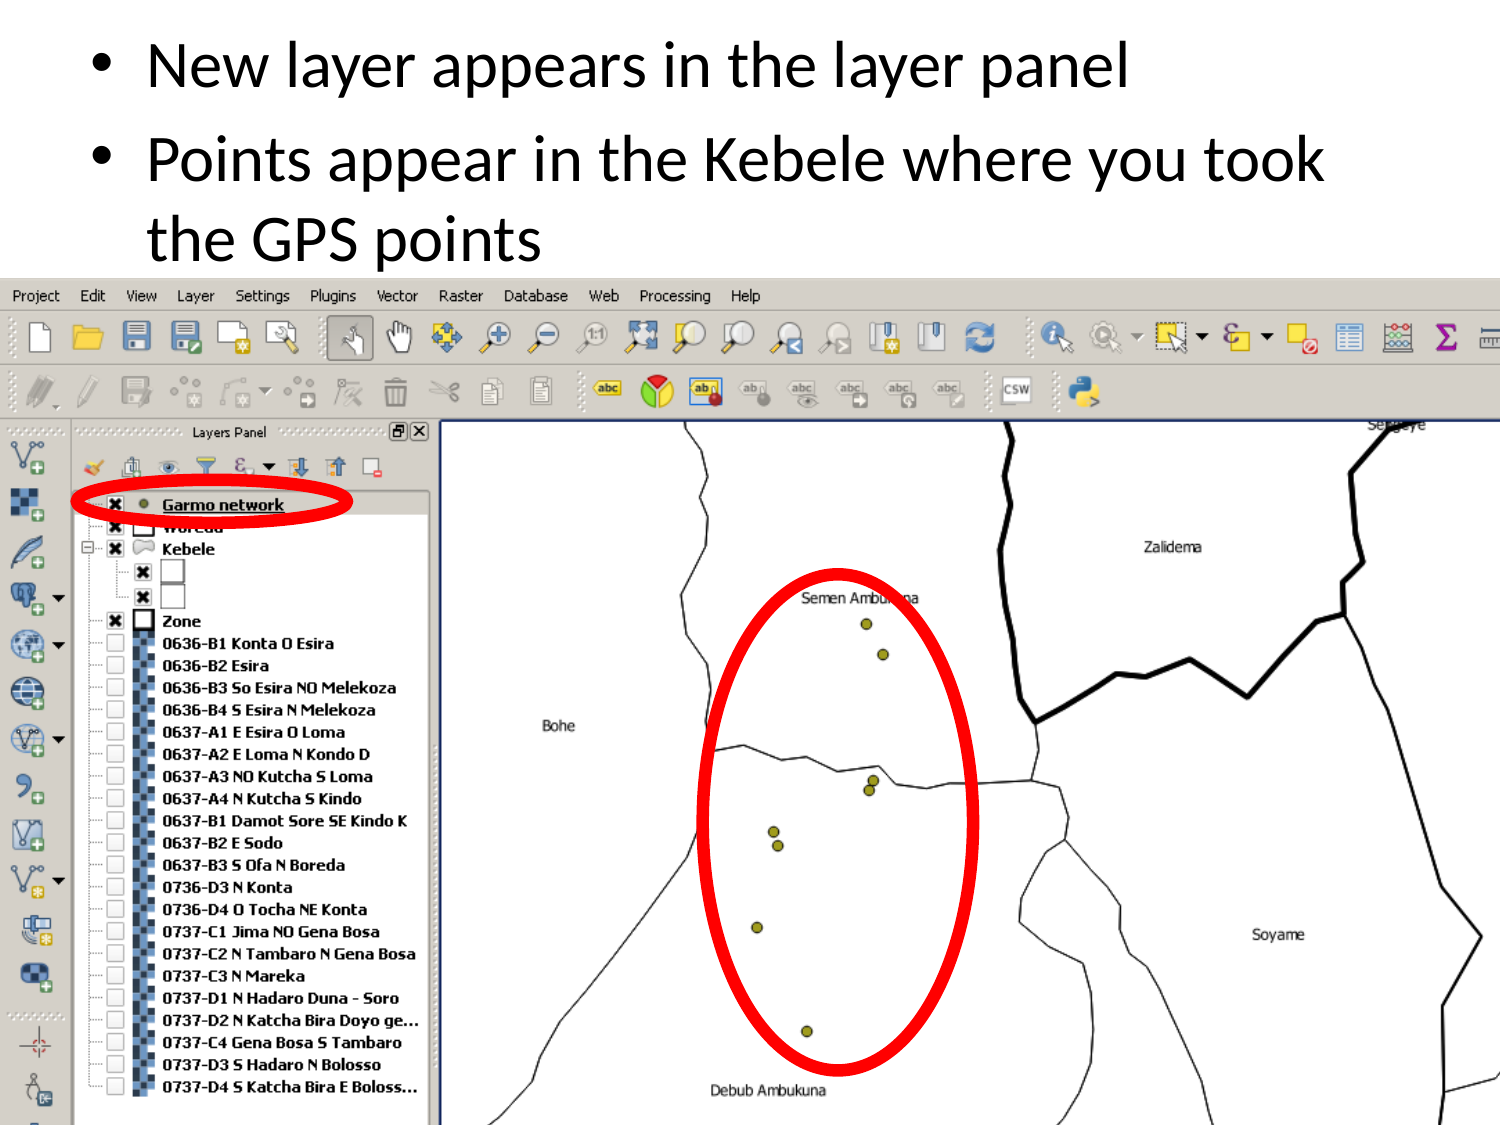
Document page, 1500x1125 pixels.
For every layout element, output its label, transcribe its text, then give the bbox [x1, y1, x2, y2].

list New layer appears in the layer panel Points appear in the Kebele where you took the GPS points [75, 13, 1425, 277]
picture [0, 278, 1500, 1125]
